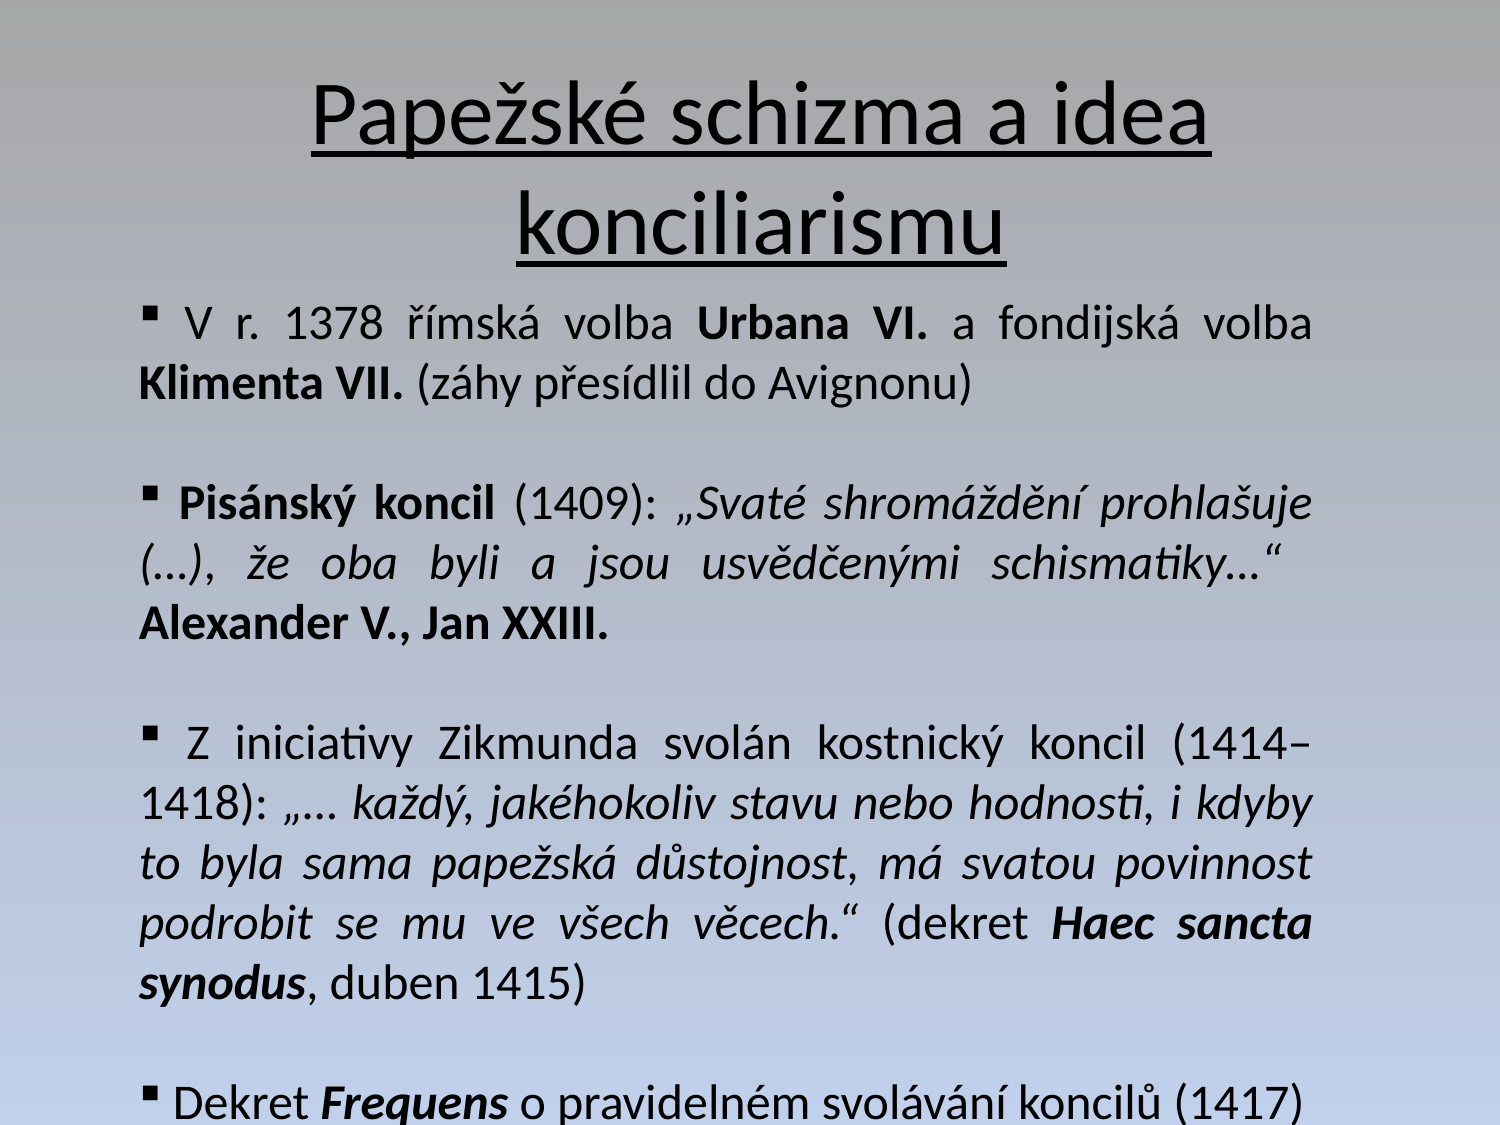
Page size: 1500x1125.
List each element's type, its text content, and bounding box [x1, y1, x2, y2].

title Papežské schizma a idea konciliarismu [123, 42, 1399, 284]
text_box V r. 1378 římská volba Urbana VI. a fondijská volba Klimenta VII. (záhy přesídlil do Avignonu) Pisánský koncil (1409): „Svaté shromáždění prohlašuje (…), že oba byli a jsou usvědčenými schismatiky…“ Alexander V., Jan XXIII. Z iniciativy Zikmunda svolán kostnický koncil (1414–1418): „… každý, jakéhokoliv stavu nebo hodnosti, i kdyby to byla sama papežská důstojnost, má svatou povinnost podrobit se mu ve všech věcech.“ (dekret Haec sancta synodus, duben 1415) Dekret Frequens o pravidelném svolávání koncilů (1417) [123, 282, 1328, 1125]
text_box [159, 255, 1376, 405]
